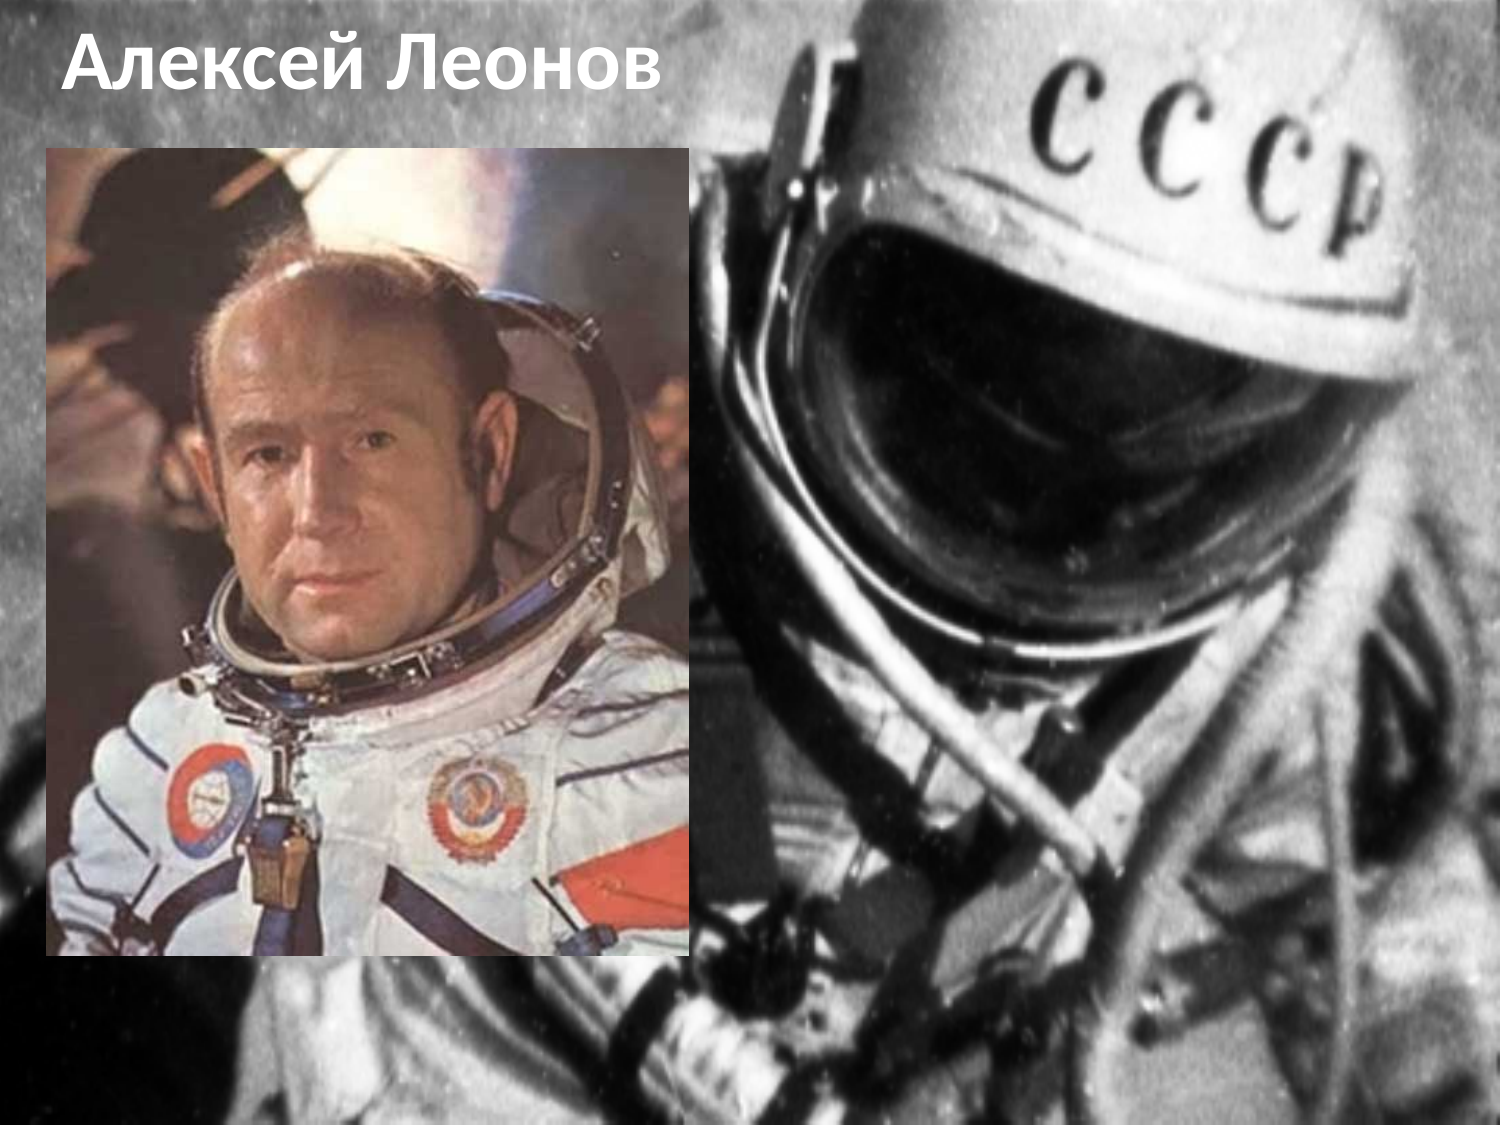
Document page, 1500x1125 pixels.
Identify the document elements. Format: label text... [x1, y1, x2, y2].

picture [0, 0, 1500, 1125]
title Алексей Леонов [0, 0, 770, 114]
